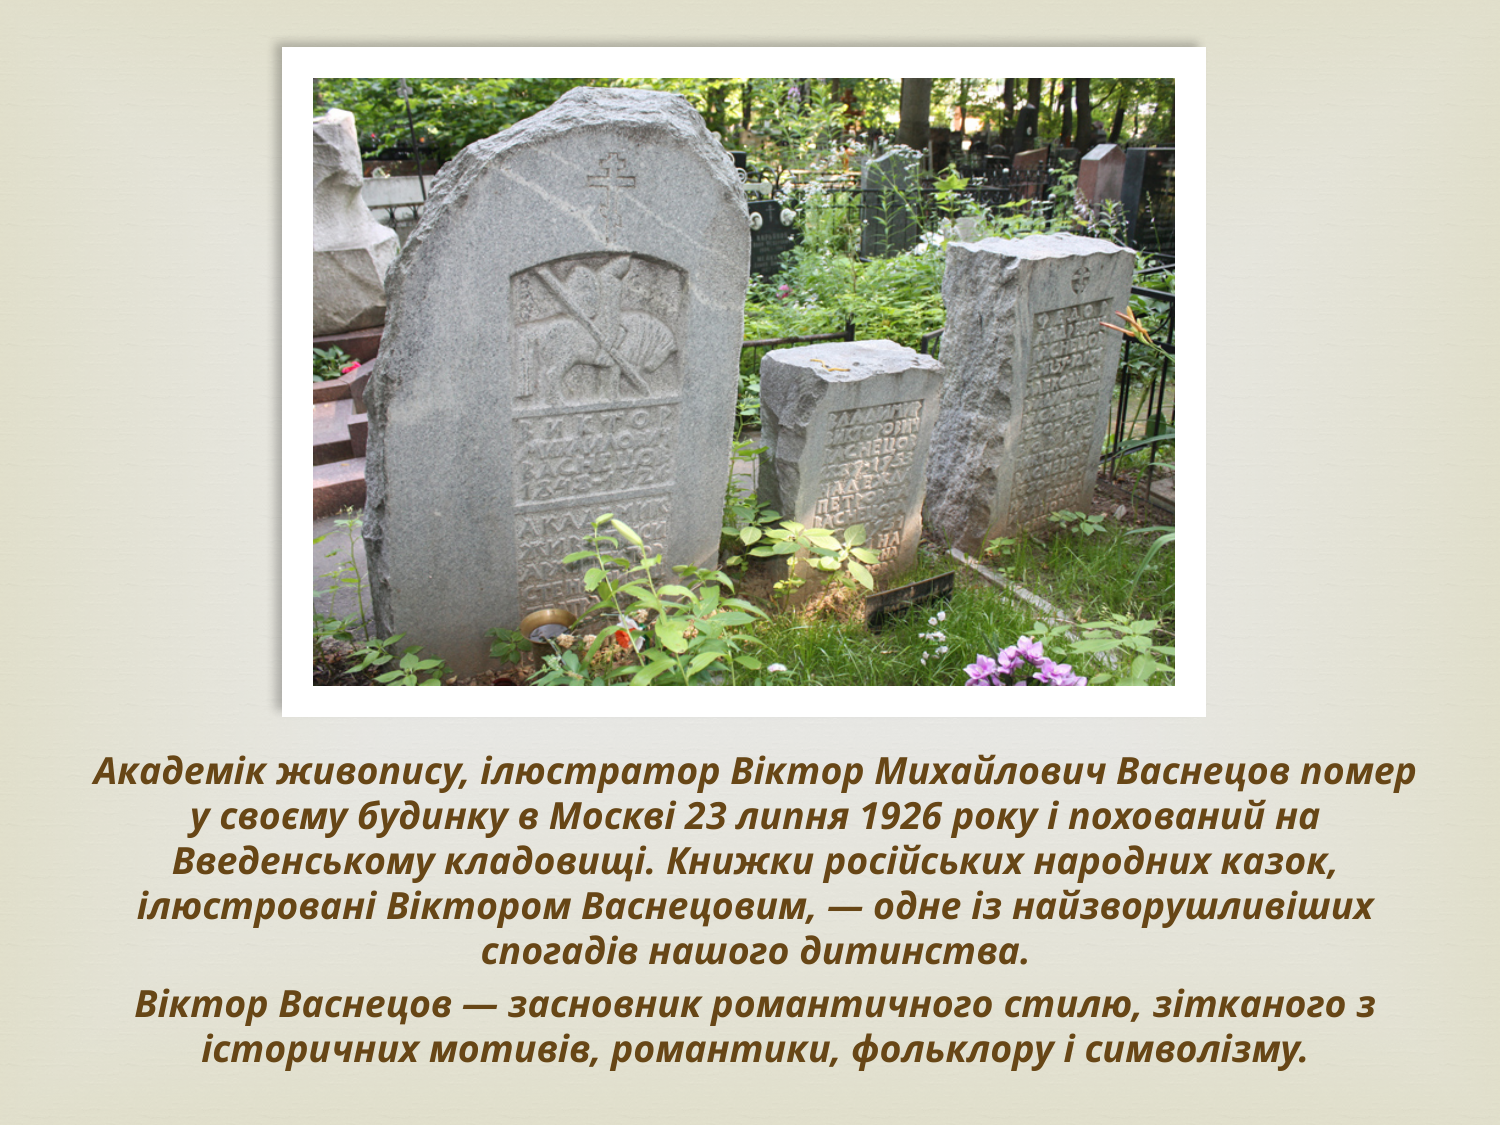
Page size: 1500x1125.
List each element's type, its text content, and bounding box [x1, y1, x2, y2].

list Академік живопису, ілюстратор Віктор Михайлович Васнецов помер у своєму будинку в Москві 23 липня 1926 року і похований на Введенському кладовищі. Книжки російських народних казок, ілюстровані Віктором Васнецовим, — одне із найзворушливіших спогадів нашого дитинства. Віктор Васнецов — засновник романтичного стилю, зітканого з історичних мотивів, романтики, фольклору і символізму. [64, 739, 1447, 1083]
picture [312, 77, 1176, 687]
